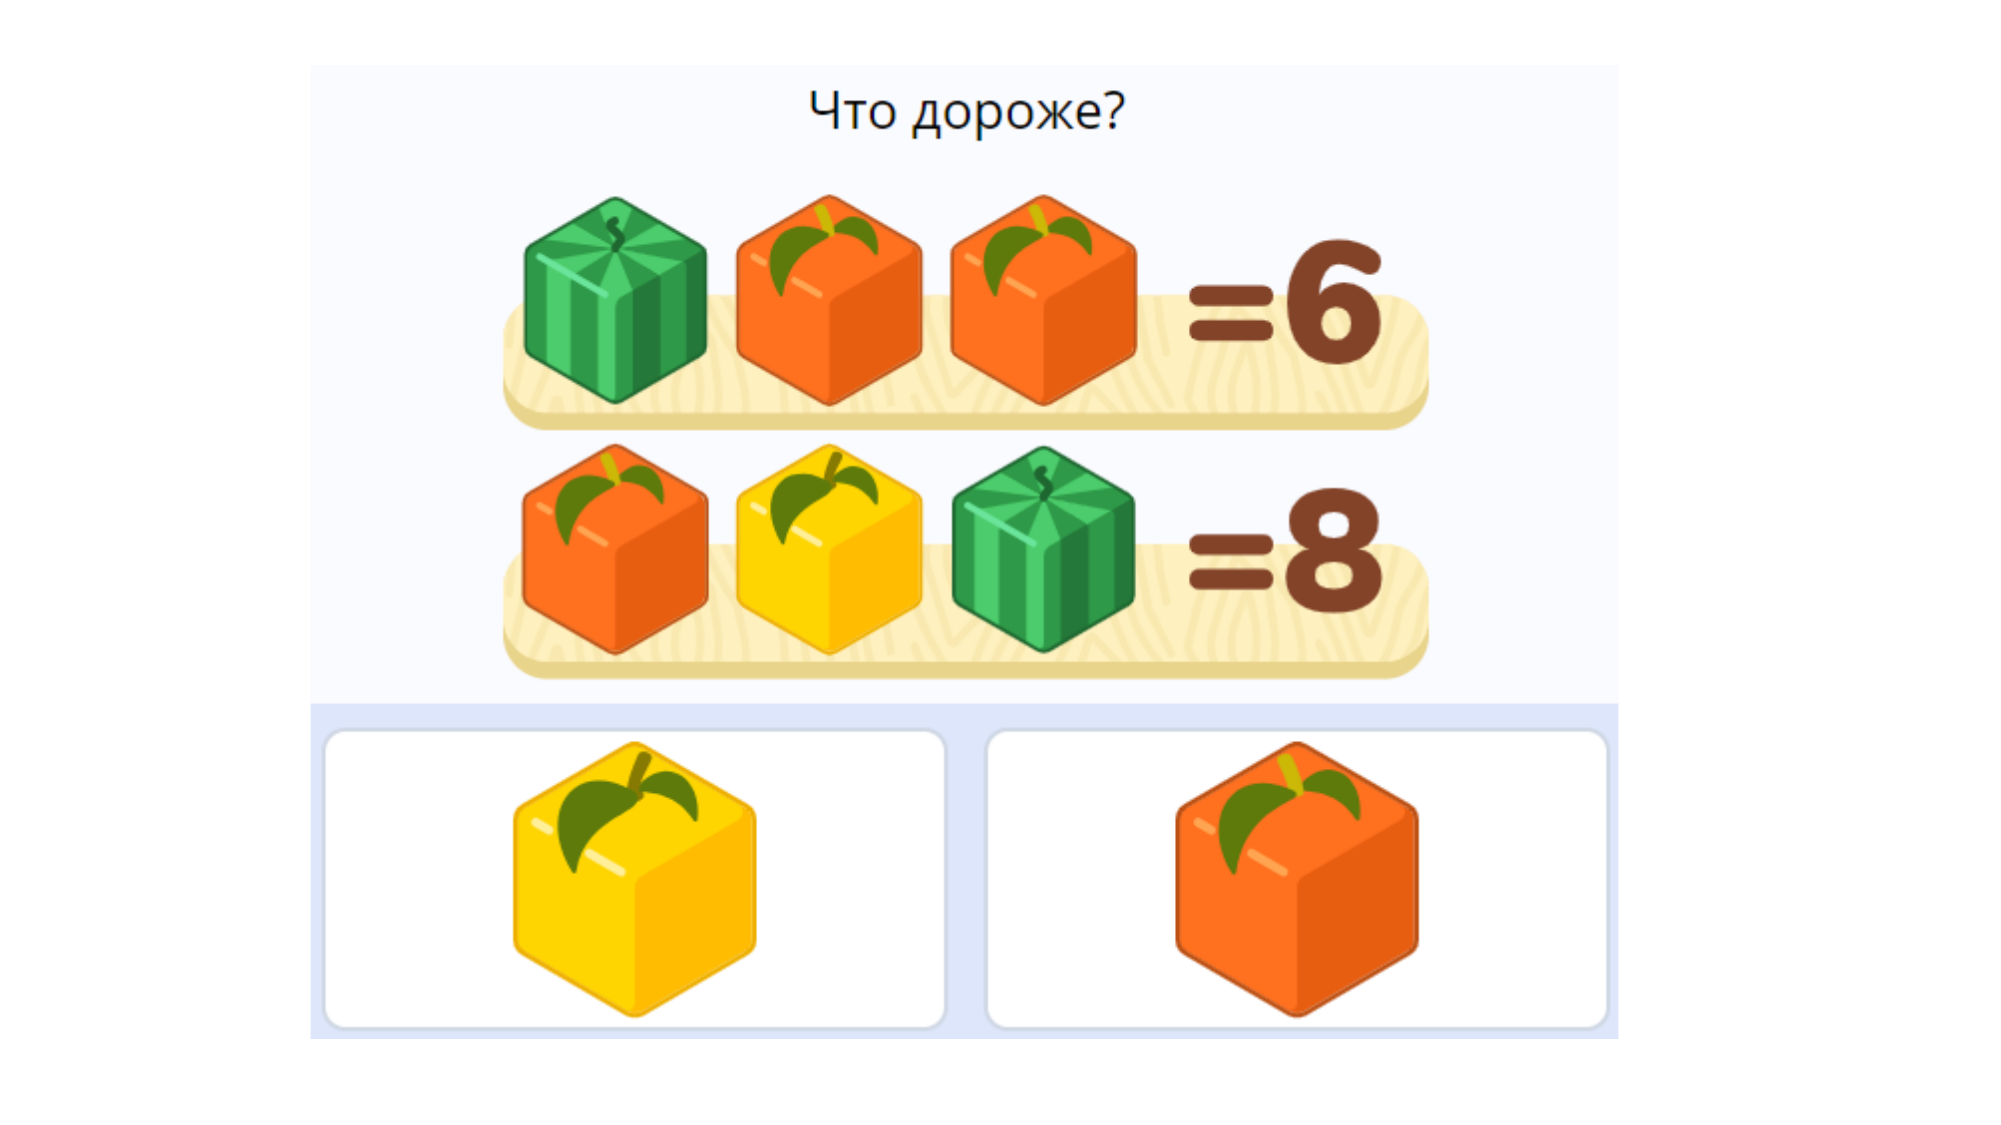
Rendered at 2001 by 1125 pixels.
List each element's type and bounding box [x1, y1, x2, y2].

picture [310, 65, 1619, 1039]
